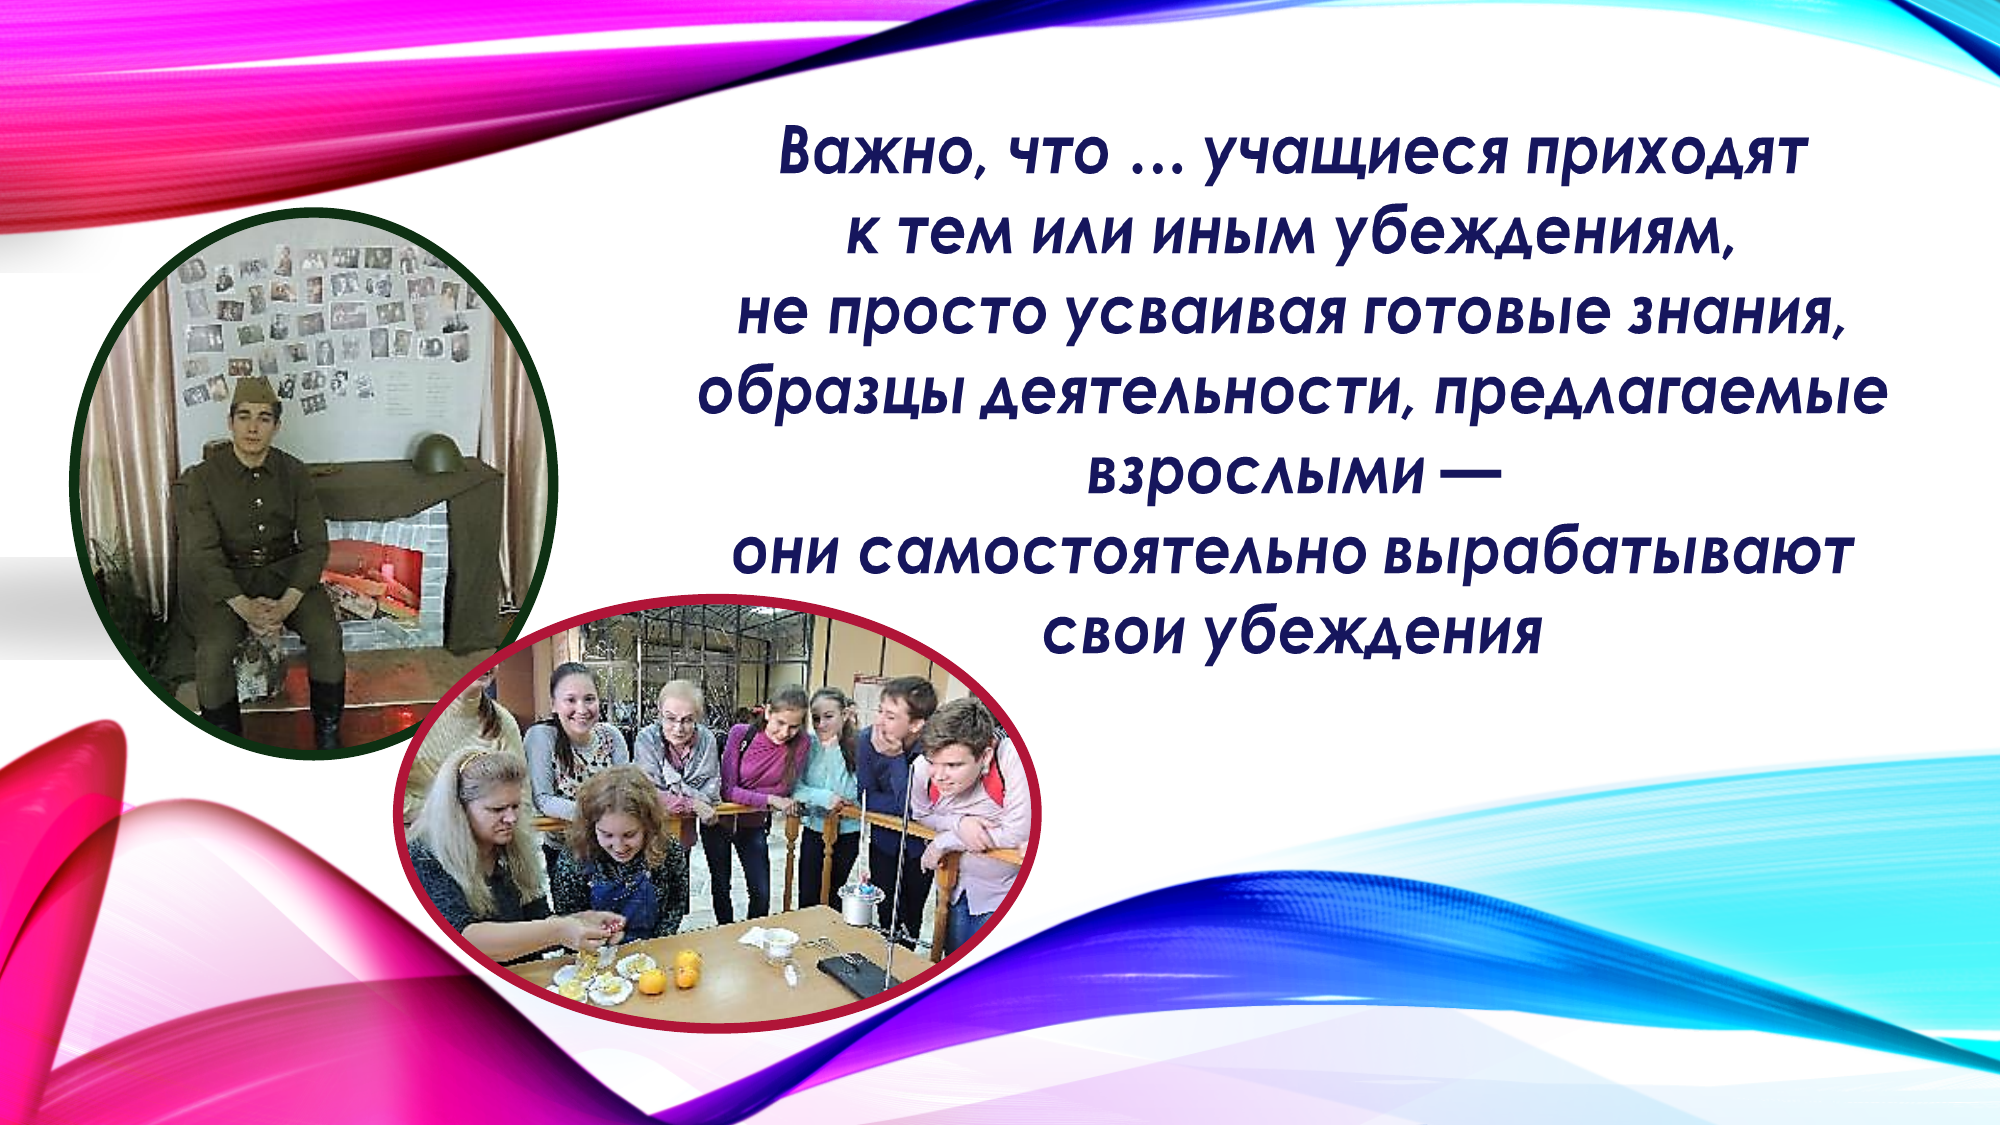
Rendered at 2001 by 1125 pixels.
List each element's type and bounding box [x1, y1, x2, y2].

picture [1920, 10, 2000, 75]
text_box [327, 0, 1920, 213]
picture [1920, 0, 2000, 45]
picture [1795, 1003, 1806, 1008]
picture [0, 0, 2000, 1125]
